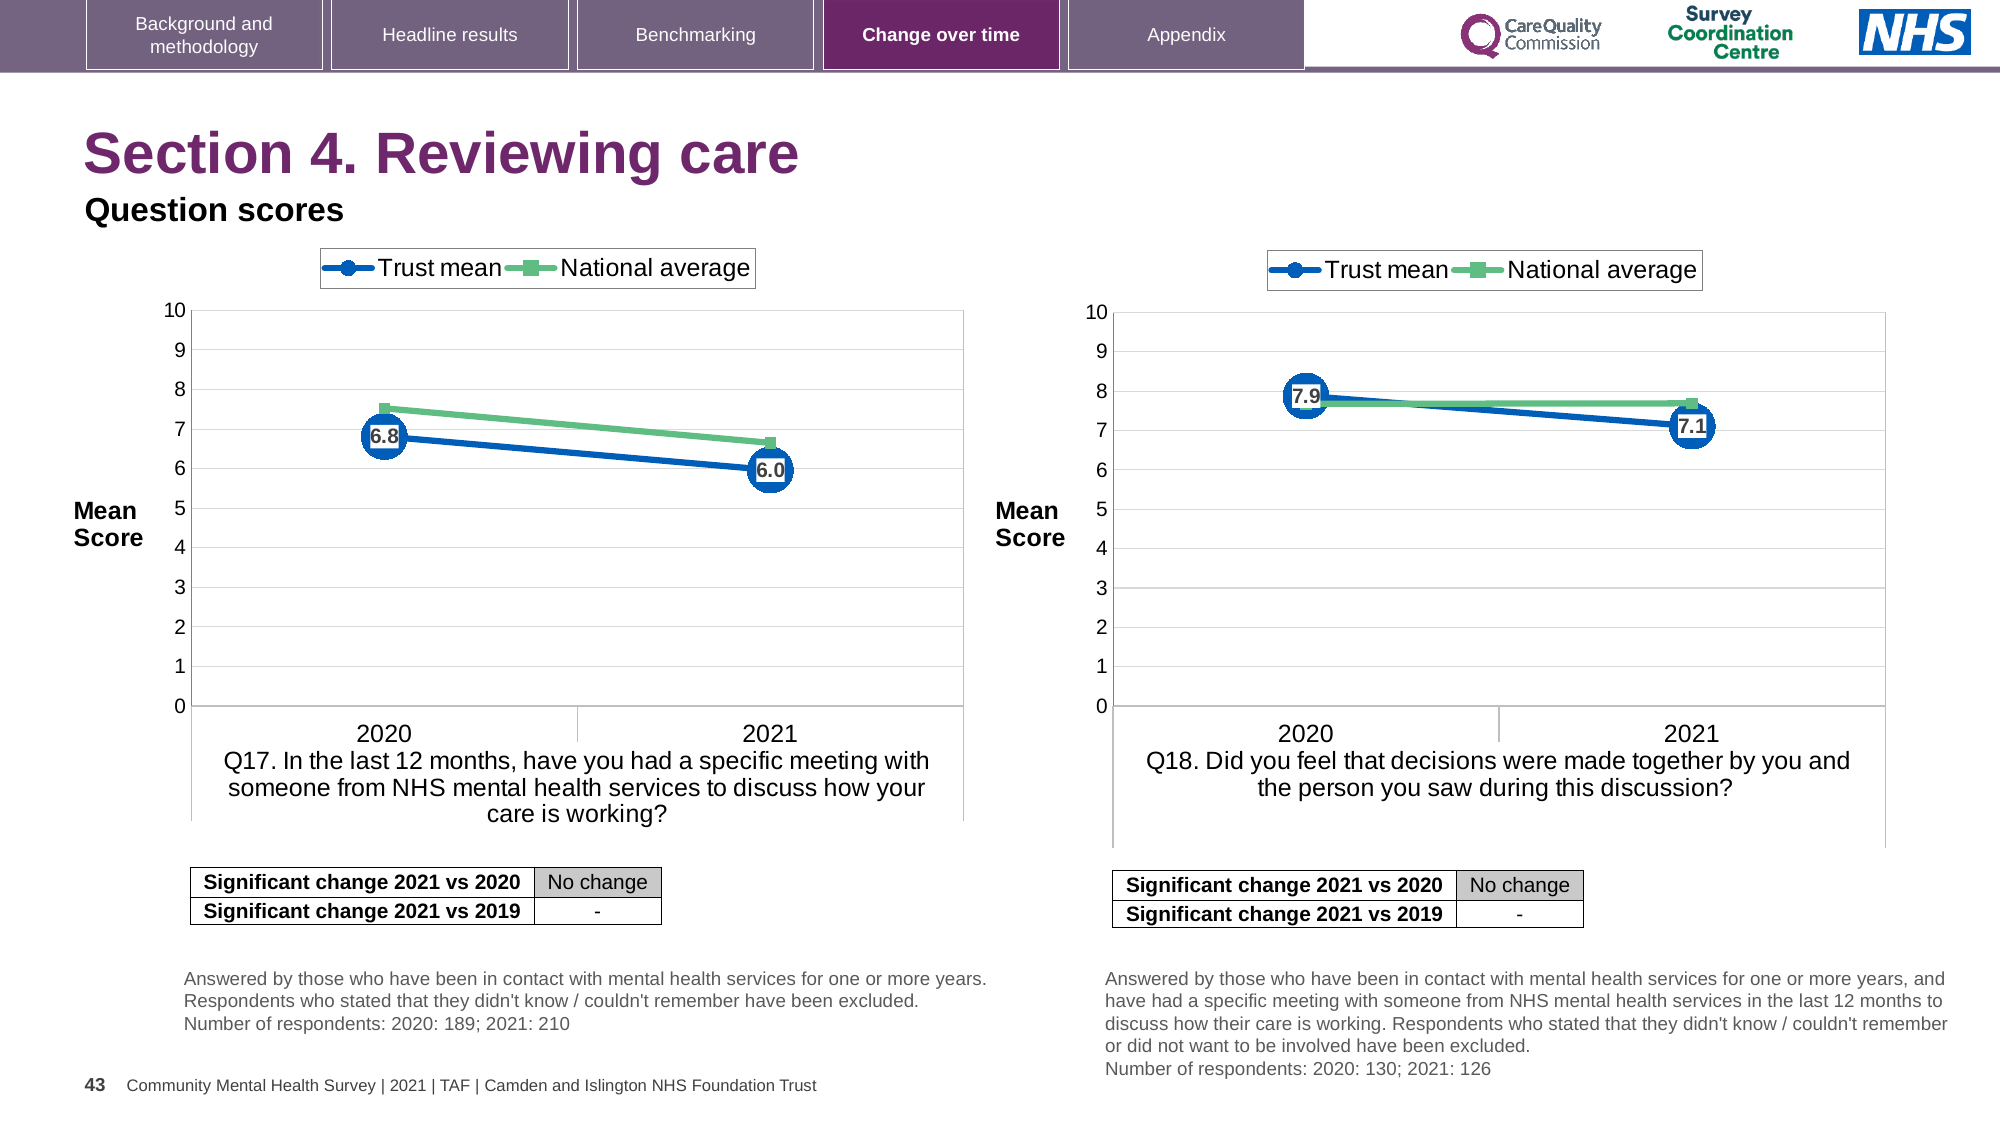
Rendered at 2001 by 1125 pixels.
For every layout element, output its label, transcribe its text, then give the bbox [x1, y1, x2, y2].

chart [68, 240, 966, 858]
table_header Significant change 2021 vs 2020 [191, 868, 534, 897]
table_cell - [535, 898, 661, 924]
table_cell - [1457, 901, 1583, 927]
table_cell Significant change 2021 vs 2019 [1113, 901, 1456, 927]
chart [990, 240, 1888, 858]
text_box 43 [84, 1065, 122, 1125]
text_box Answered by those who have been in contact with mental health services for one or more years. Respondents who stated that they didn't know / couldn't remember have been excluded. Number of respondents: 2020: 189; 2021: 210 [168, 959, 1006, 1042]
text_box Answered by those who have been in contact with mental health services for one or more years, and have had a specific meeting with someone from NHS mental health services in the last 12 months to discuss how their care is working. Respondents who stated that they didn't know / couldn't remember or did not want to be involved have been excluded. Number of respondents: 2020: 130; 2021: 126 [1090, 959, 1981, 1087]
picture [1460, 13, 1602, 59]
title Section 4. Reviewing care [68, 100, 1942, 209]
picture [1859, 9, 1971, 55]
table_header No change [1457, 871, 1583, 900]
table_header No change [535, 868, 661, 897]
table_header Significant change 2021 vs 2020 [1113, 871, 1456, 900]
picture [1666, 3, 1794, 61]
text_box Question scores [84, 185, 1864, 229]
table_cell Significant change 2021 vs 2019 [191, 898, 534, 924]
